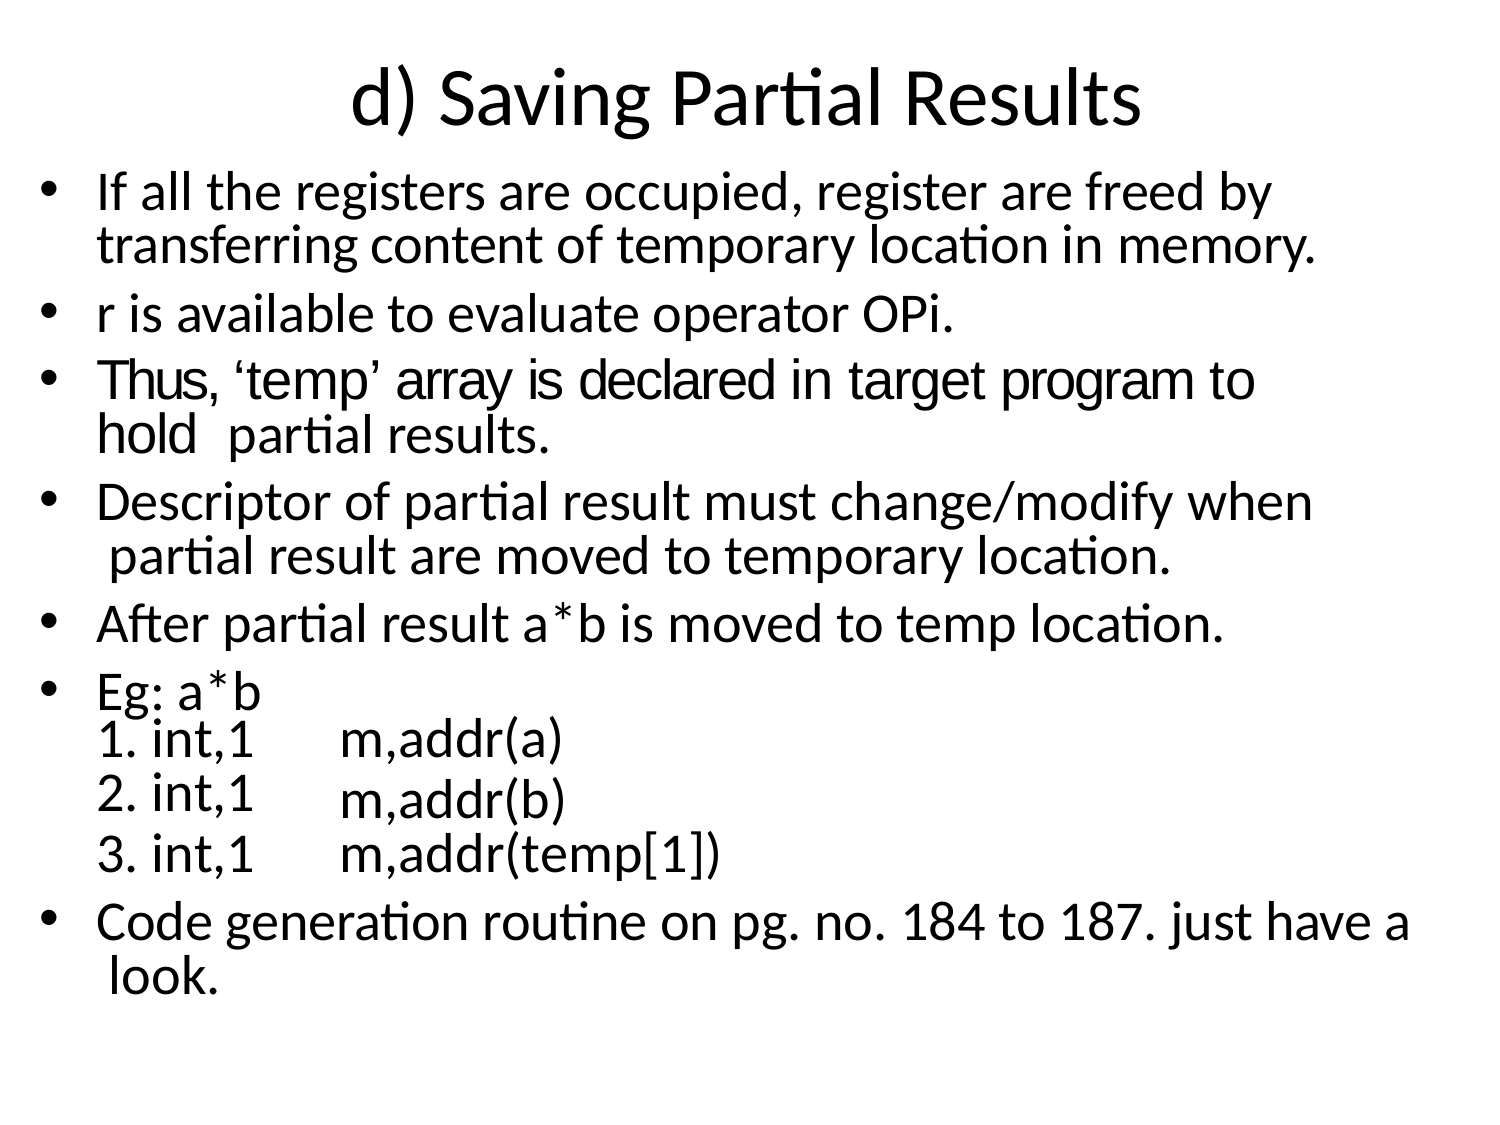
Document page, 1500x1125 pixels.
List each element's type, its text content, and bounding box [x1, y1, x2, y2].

text_box If all the registers are occupied, register are freed by transferring content of temporary location in memory. r is available to evaluate operator OPi. Thus, ‘temp’ array is declared in target program to hold partial results. Descriptor of partial result must change/modify when partial result are moved to temporary location. After partial result a*b is moved to temp location. Eg: a*b [37, 152, 1355, 722]
text_box m,addr(a) m,addr(b) m,addr(temp[1]) [337, 705, 725, 881]
text_box Code generation routine on pg. no. 184 to 187. just have a look. [37, 881, 1423, 1005]
text_box int,1 int,1 int,1 [94, 705, 258, 881]
title d) Saving Partial Results [348, 40, 1151, 152]
